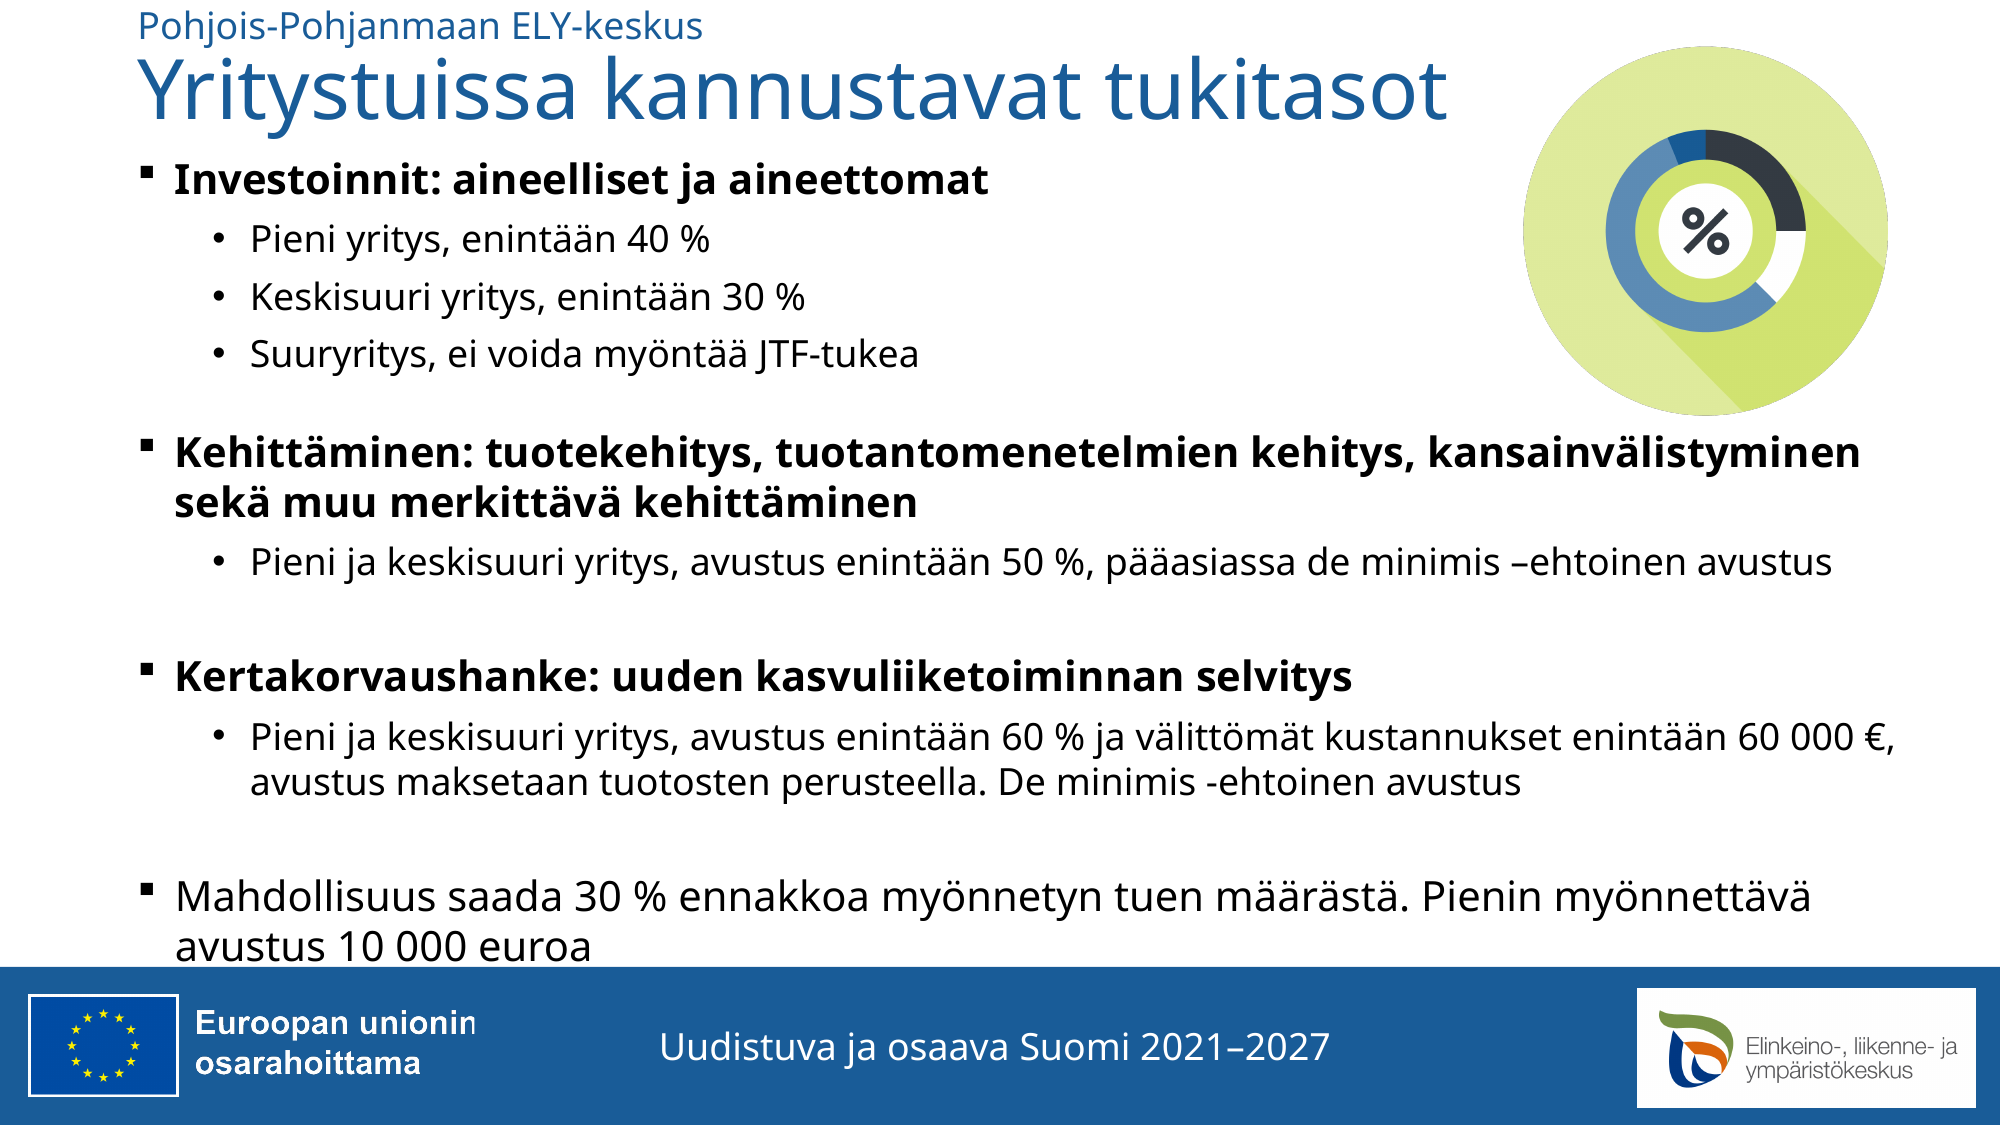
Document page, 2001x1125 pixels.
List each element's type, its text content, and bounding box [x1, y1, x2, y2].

picture [1409, 0, 2000, 536]
list Investoinnit: aineelliset ja aineettomat Pieni yritys, enintään 40 % Keskisuuri yritys, enintään 30 % Suuryritys, ei voida myöntää JTF-tukea Kehittäminen: tuotekehitys, tuotantomenetelmien kehitys, kansainvälistyminen sekä muu merkittävä kehittäminen Pieni ja keskisuuri yritys, avustus enintään 50 %, pääasiassa de minimis –ehtoinen avustus Kertakorvaushanke: uuden kasvuliiketoiminnan selvitys Pieni ja keskisuuri yritys, avustus enintään 60 % ja välittömät kustannukset enintään 60 000 €, avustus maksetaan tuotosten perusteella. De minimis -ehtoinen avustus Mahdollisuus saada 30 % ennakkoa myönnetyn tuen määrästä. Pienin myönnettävä avustus 10 000 euroa [137, 152, 1902, 967]
picture [1637, 988, 1976, 1108]
title Pohjois-Pohjanmaan ELY-keskus Yritystuissa kannustavat tukitasot [137, 59, 1409, 152]
